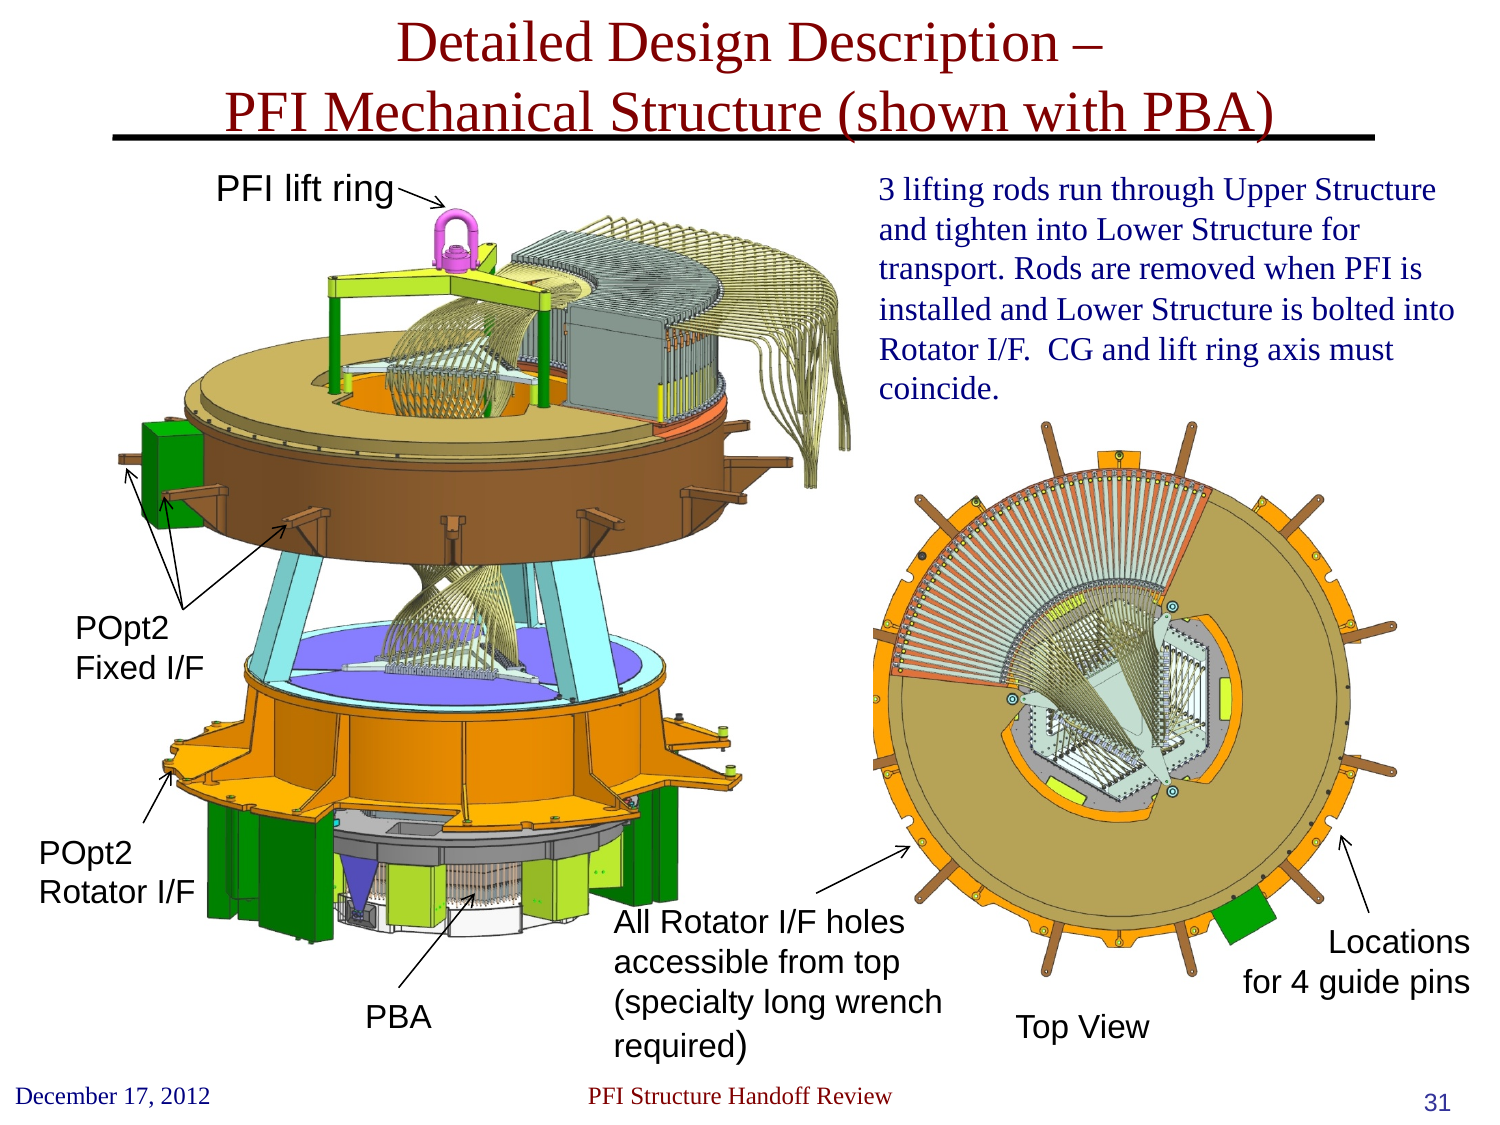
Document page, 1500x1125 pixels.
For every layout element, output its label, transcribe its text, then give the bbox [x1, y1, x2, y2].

text_box Locations for 4 guide pins [1228, 912, 1486, 1008]
text_box PBA [350, 987, 447, 1043]
text_box All Rotator I/F holes accessible from top (specialty long wrench required) [598, 970, 987, 1073]
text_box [398, 893, 476, 988]
text_box PFI lift ring [200, 156, 410, 192]
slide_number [0, 1071, 351, 1125]
text_box Top View [1000, 997, 1165, 1053]
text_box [1340, 834, 1370, 914]
slide_number 31 [1162, 1074, 1476, 1125]
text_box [187, 524, 288, 610]
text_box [398, 188, 446, 208]
title Detailed Design Description – PFI Mechanical Structure (shown with PBA) [112, 12, 1388, 134]
list 3 lifting rods run through Upper Structure and tighten into Lower Structure for transport. Rods are removed when PFI is installed and Lower Structure is bolted into Rotator I/F. CG and lift ring axis must coincide. [863, 159, 1478, 412]
picture [108, 193, 1422, 988]
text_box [142, 770, 172, 824]
footer PFI Structure Handoff Review [474, 1072, 1001, 1125]
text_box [125, 467, 184, 610]
text_box POpt2 Rotator I/F [23, 823, 103, 918]
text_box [815, 845, 911, 894]
text_box POpt2 Fixed I/F [60, 598, 103, 694]
